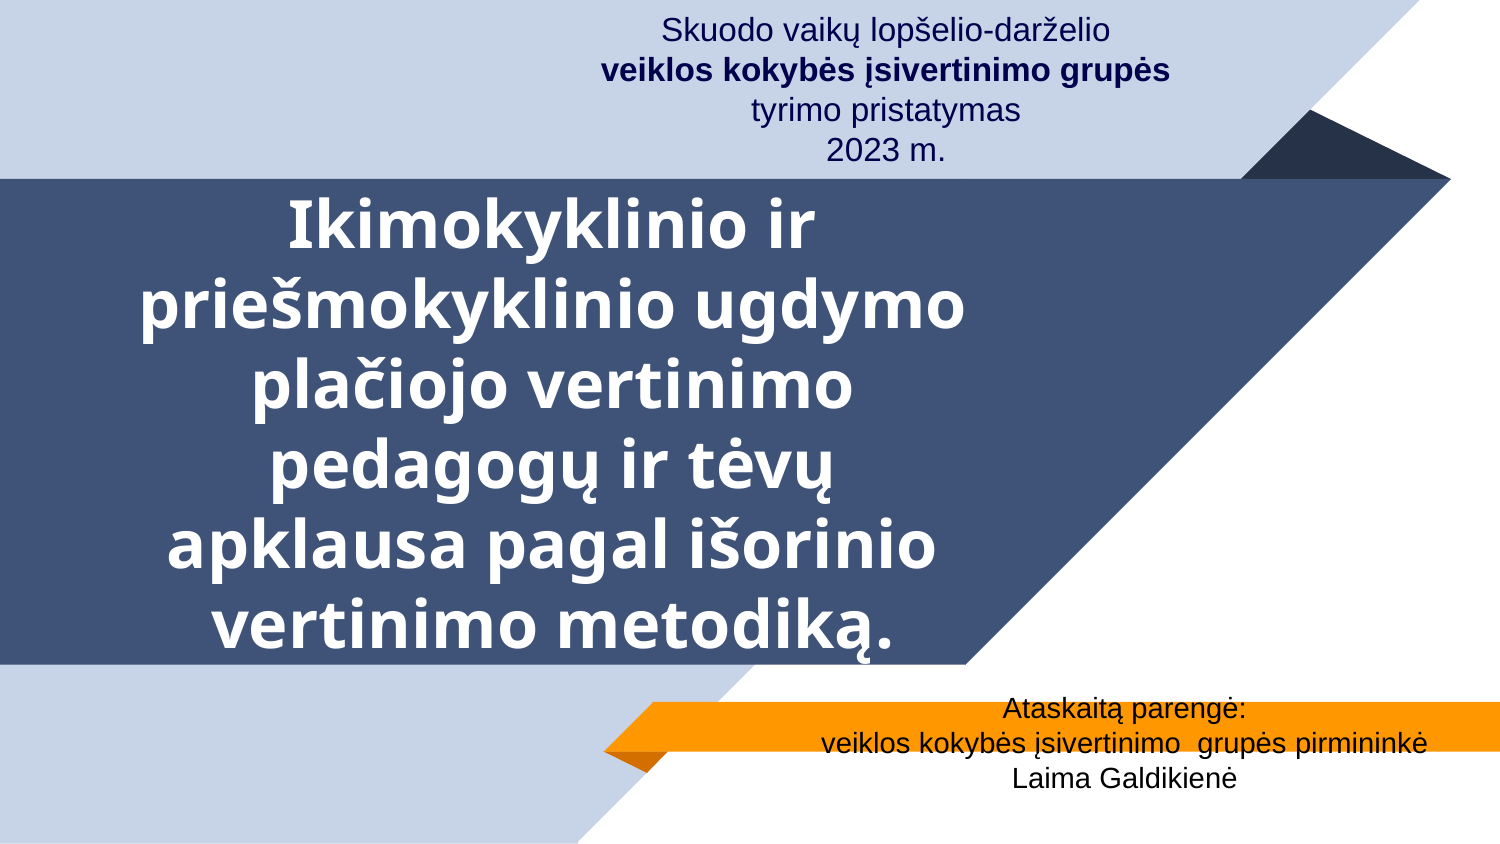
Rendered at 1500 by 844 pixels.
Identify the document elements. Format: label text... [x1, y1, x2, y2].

text_box Skuodo vaikų lopšelio-darželio veiklos kokybės įsivertinimo grupės tyrimo pristatymas 2023 m. [501, 0, 1252, 175]
text_box Ataskaitą parengė: veiklos kokybės įsivertinimo grupės pirmininkė Laima Galdikienė [749, 681, 1500, 802]
title Ikimokyklinio ir priešmokyklinio ugdymo plačiojo vertinimo pedagogų ir tėvų apklausa pagal išorinio vertinimo metodiką. [112, 178, 994, 665]
